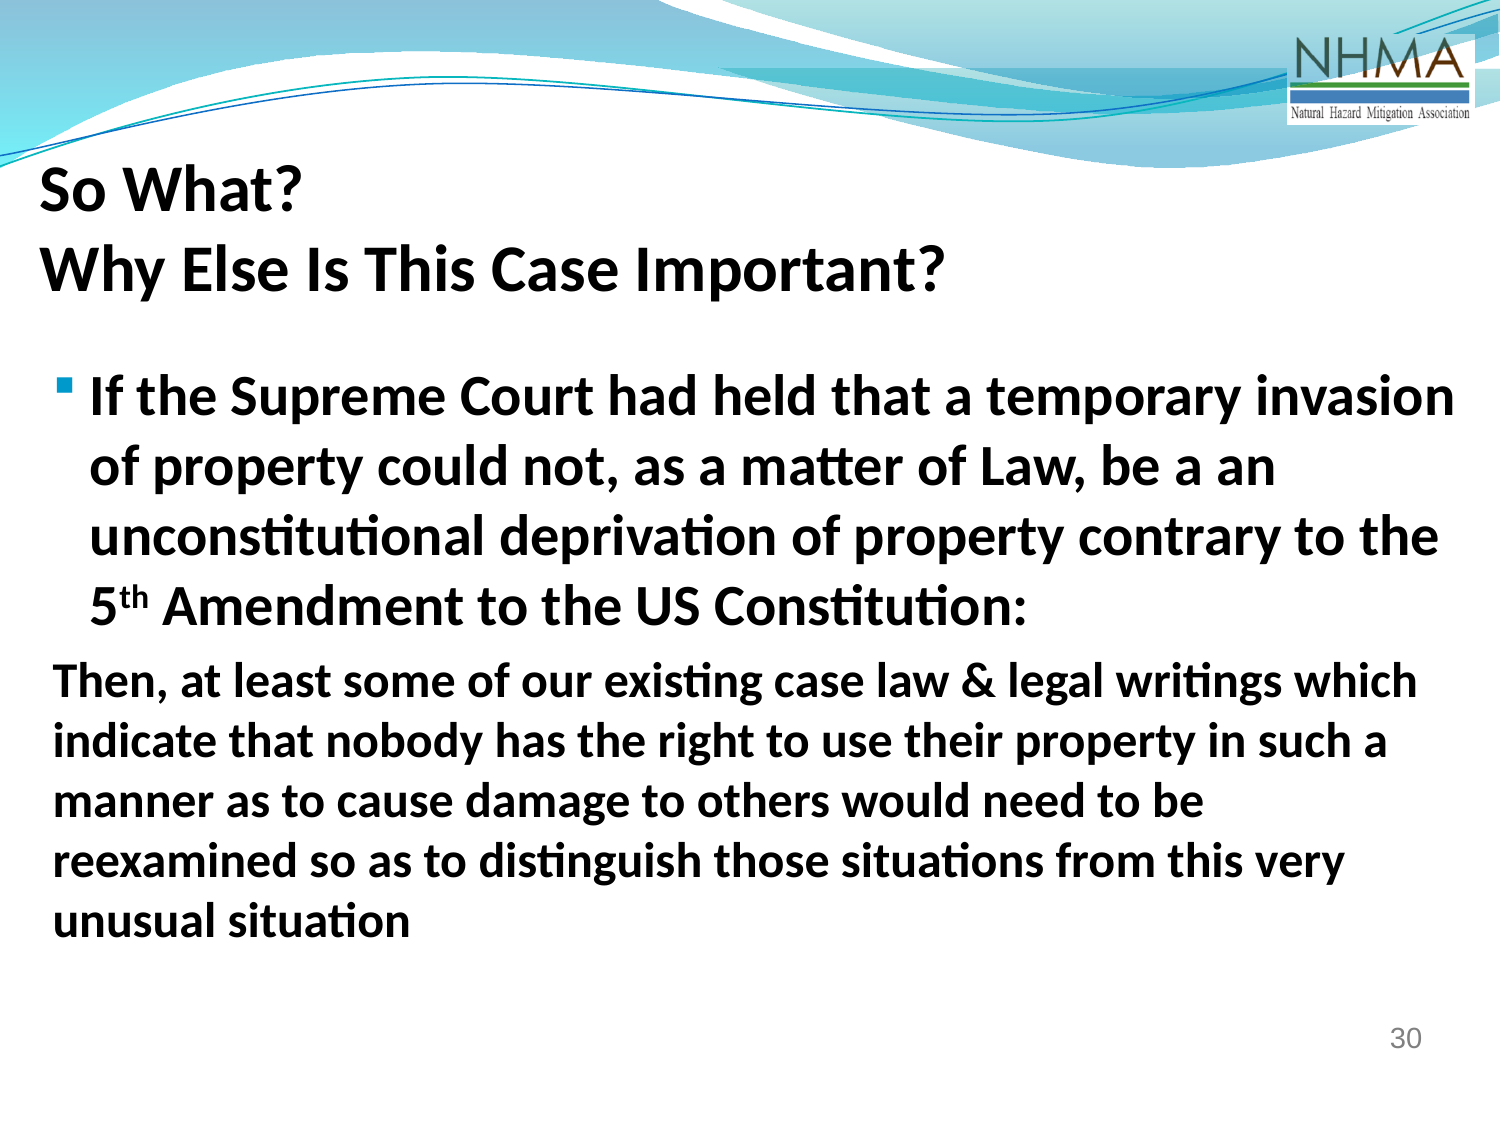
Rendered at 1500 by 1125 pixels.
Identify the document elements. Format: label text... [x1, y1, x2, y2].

slide_number 30 [1124, 986, 1438, 1062]
list If the Supreme Court had held that a temporary invasion of property could not, as a matter of Law, be a an unconstitutional deprivation of property contrary to the 5th Amendment to the US Constitution: Then, at least some of our existing case law & legal writings which indicate that nobody has the right to use their property in such a manner as to cause damage to others would need to be reexamined so as to distinguish those situations from this very unusual situation [37, 350, 1475, 963]
title So What? Why Else Is This Case Important? [24, 137, 1463, 313]
picture [1287, 34, 1475, 125]
